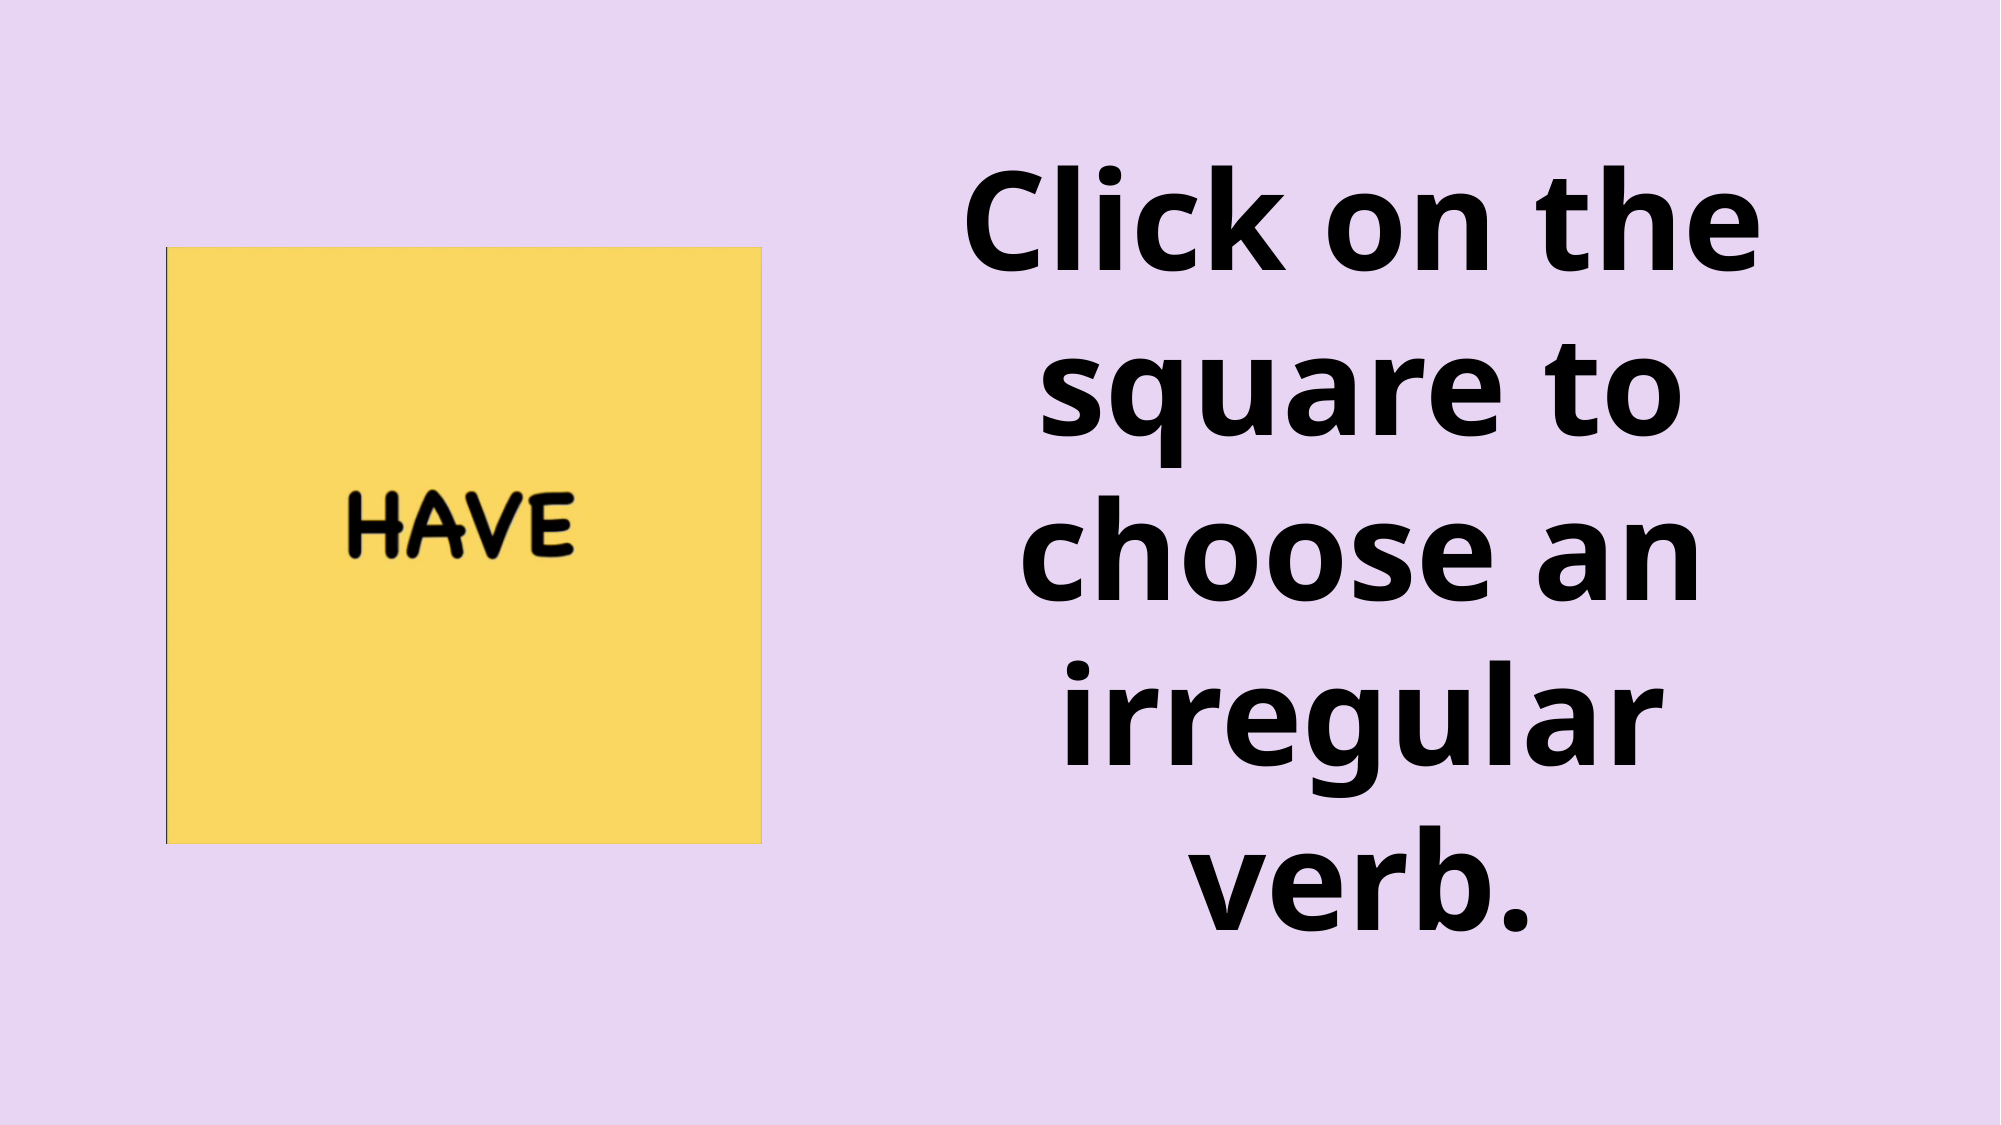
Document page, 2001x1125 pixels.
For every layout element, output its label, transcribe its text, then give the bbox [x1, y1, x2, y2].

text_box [165, 246, 763, 845]
text_box Click on the square to choose an irregular verb. [864, 125, 1861, 966]
